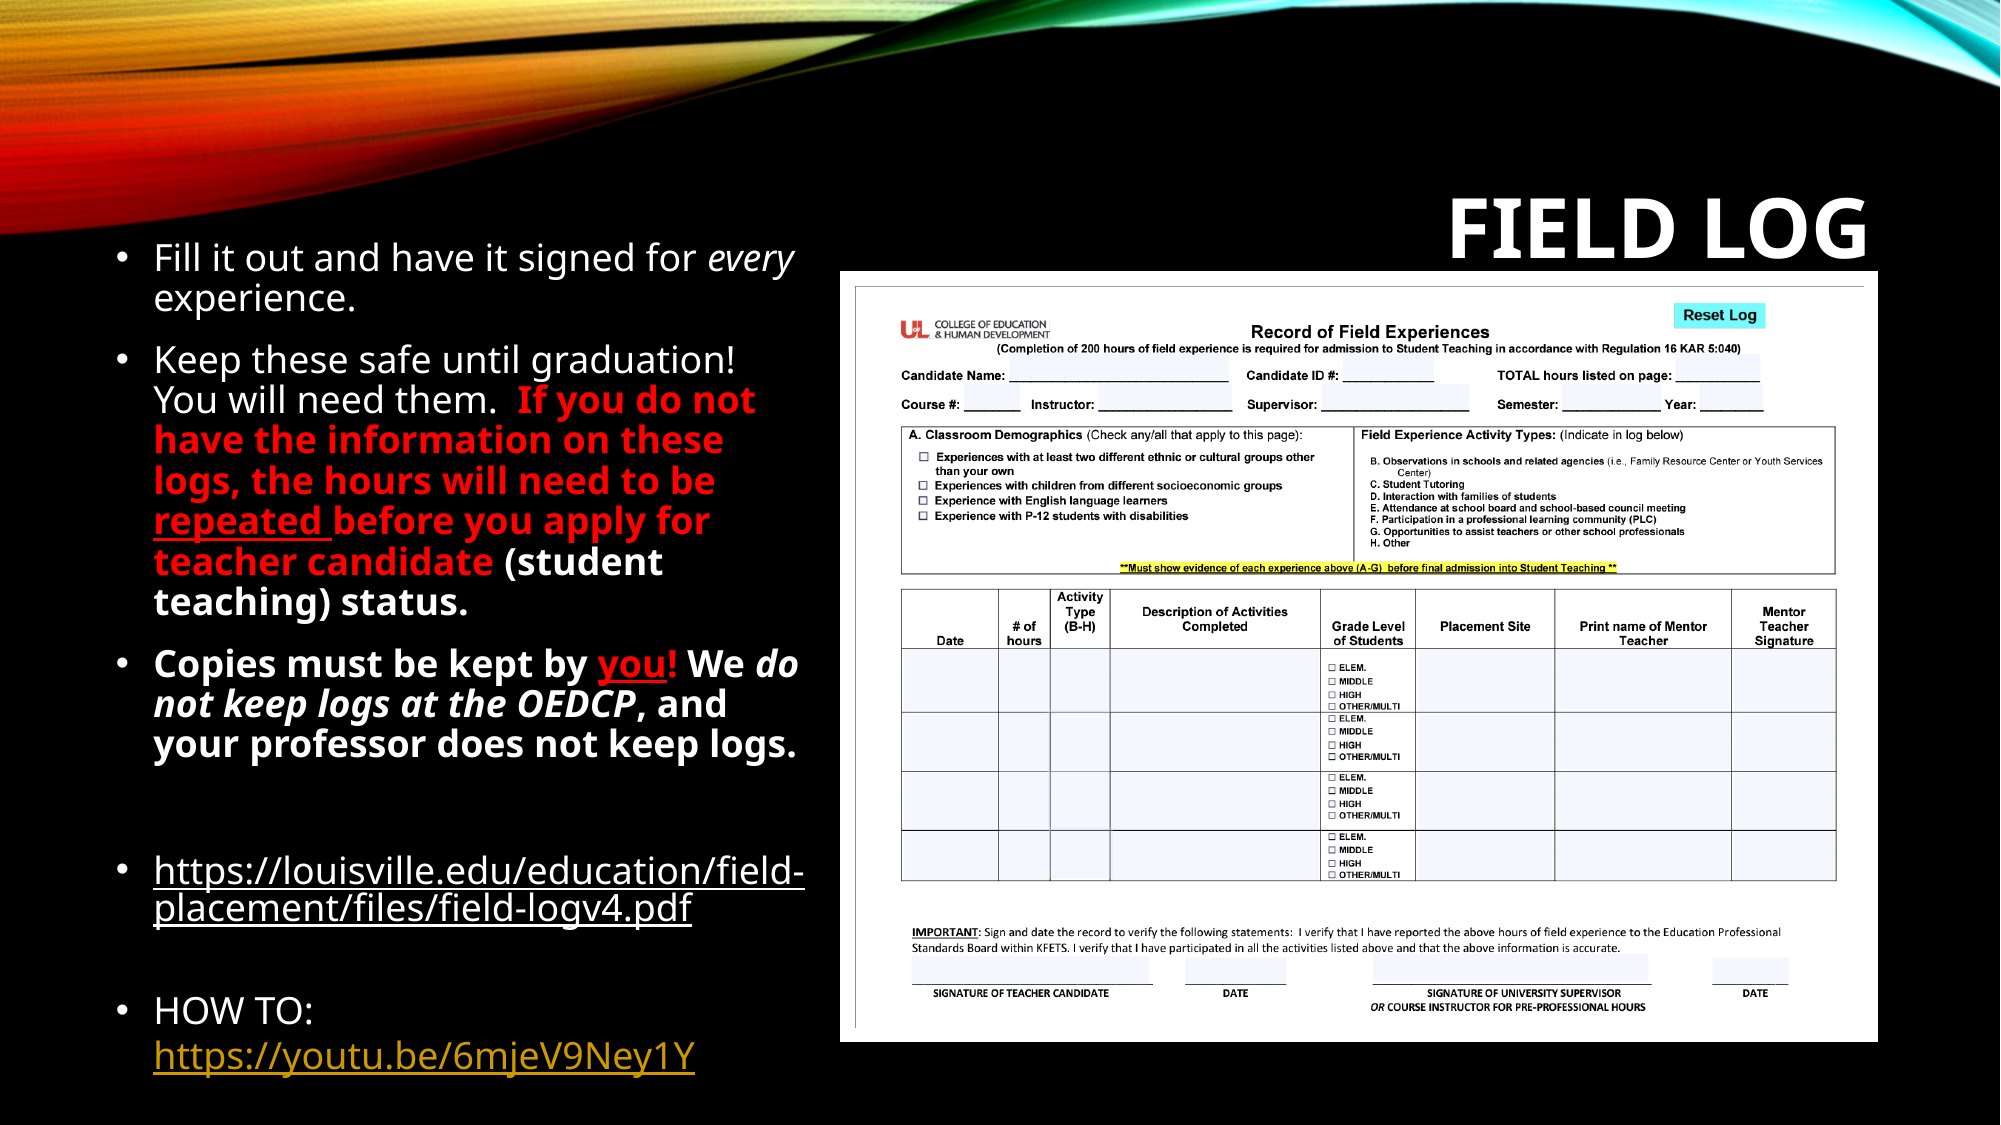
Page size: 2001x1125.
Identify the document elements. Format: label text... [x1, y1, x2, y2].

list Fill it out and have it signed for every experience. Keep these safe until graduation! You will need them. If you do not have the information on these logs, the hours will need to be repeated before you apply for teacher candidate (student teaching) status. Copies must be kept by you! We do not keep logs at the OEDCP, and your professor does not keep logs. https://louisville.edu/education/field-placement/files/field-logv4.pdf HOW TO: https://youtu.be/6mjeV9Ney1Y [100, 231, 821, 1044]
picture [854, 285, 1864, 1029]
picture [0, 0, 2000, 237]
title Field Log [474, 125, 1888, 338]
